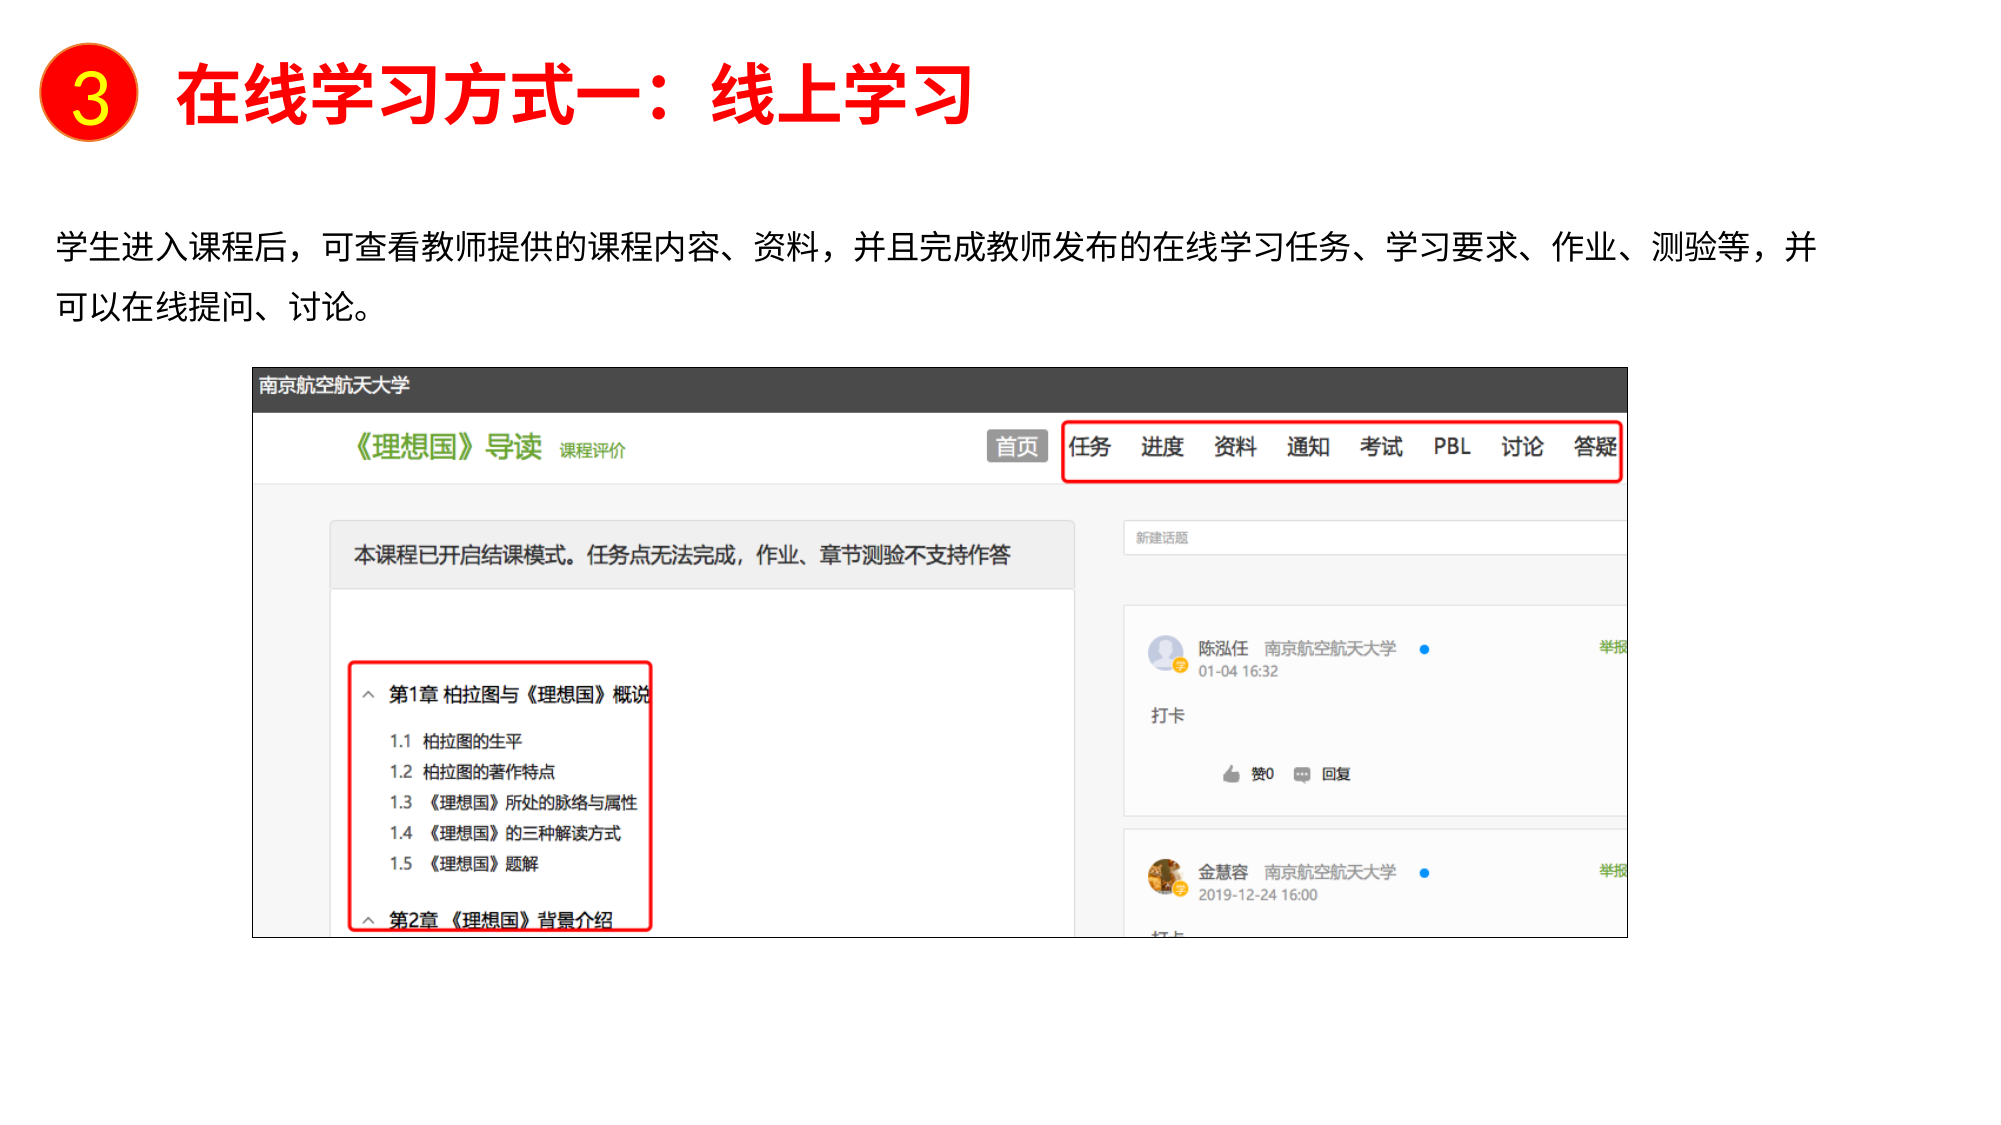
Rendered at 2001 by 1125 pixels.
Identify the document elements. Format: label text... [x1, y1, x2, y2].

text_box 在线学习方式一：线上学习 [160, 45, 992, 140]
text_box 3 [39, 42, 139, 142]
title 学生进入课程后，可查看教师提供的课程内容、资料，并且完成教师发布的在线学习任务、学习要求、作业、测验等，并可以在线提问、讨论。 [40, 165, 1840, 368]
picture [252, 367, 1628, 938]
